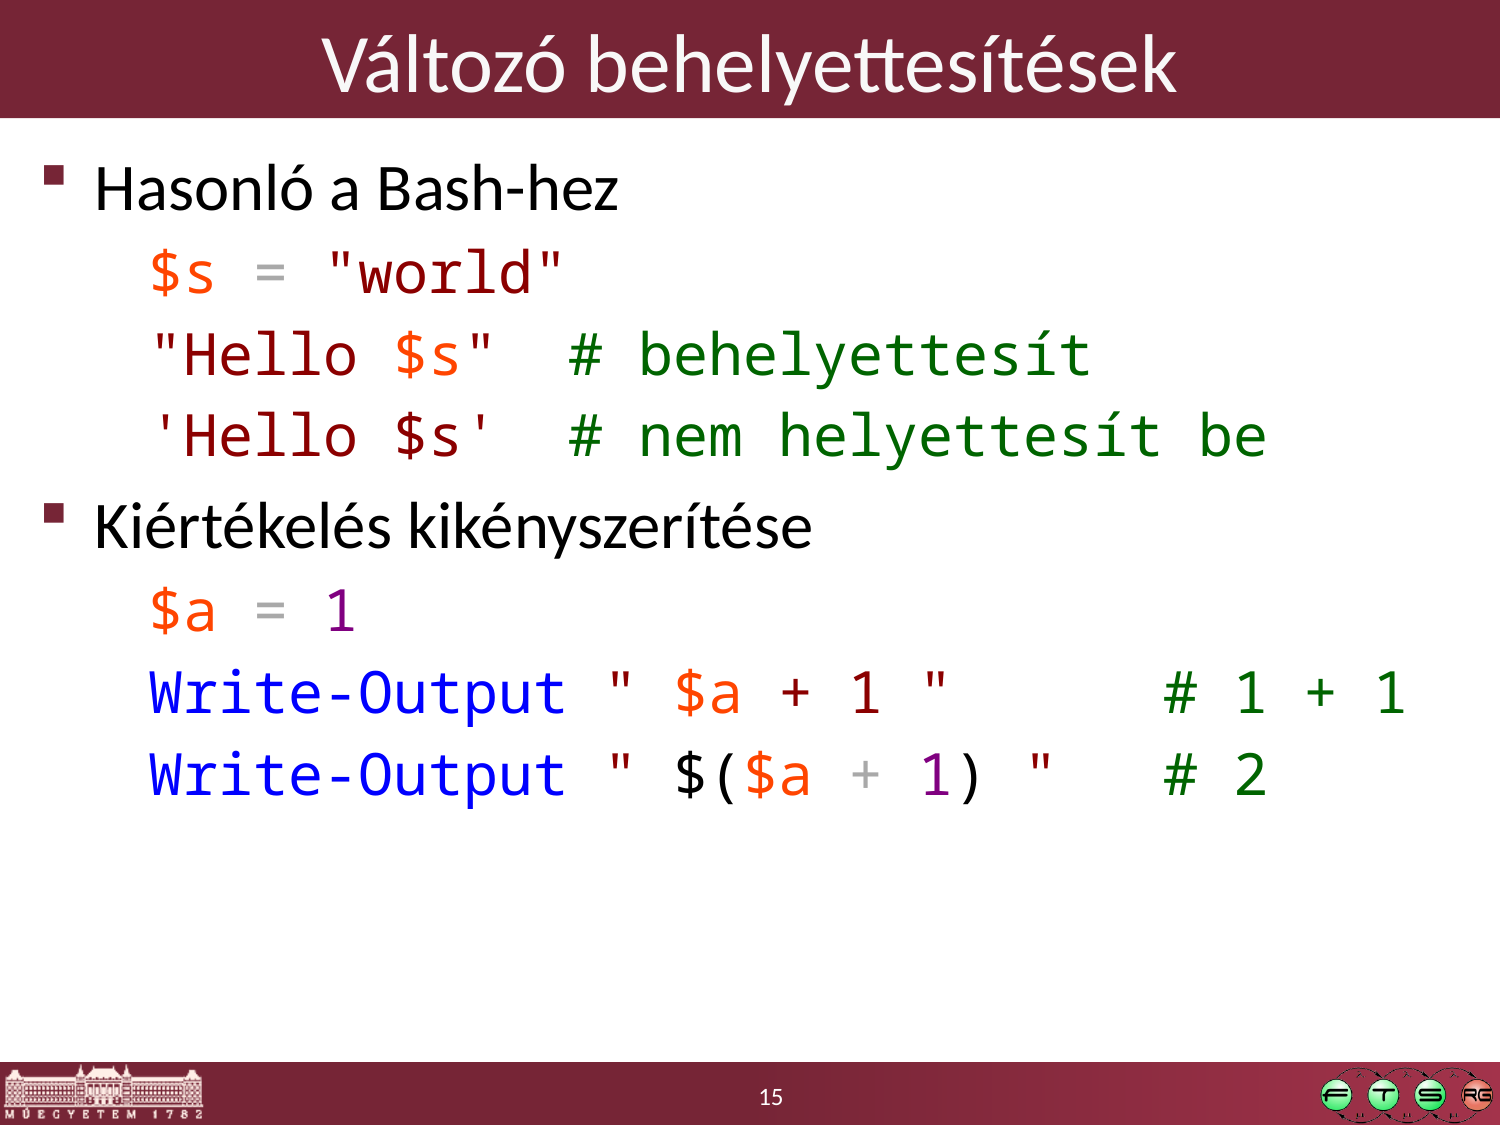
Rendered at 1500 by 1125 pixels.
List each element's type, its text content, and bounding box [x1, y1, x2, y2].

picture [0, 1063, 209, 1123]
picture [1318, 1065, 1494, 1125]
title Változó behelyettesítések [0, 0, 1500, 119]
slide_number 15 [527, 1066, 1015, 1125]
list Hasonló a Bash-hez $s = "world" "Hello $s" # behelyettesít 'Hello $s' # nem helyettesít be Kiértékelés kikényszerítése $a = 1 Write-Output " $a + 1 " # 1 + 1 Write-Output " $($a + 1) " # 2 [23, 135, 1477, 1043]
